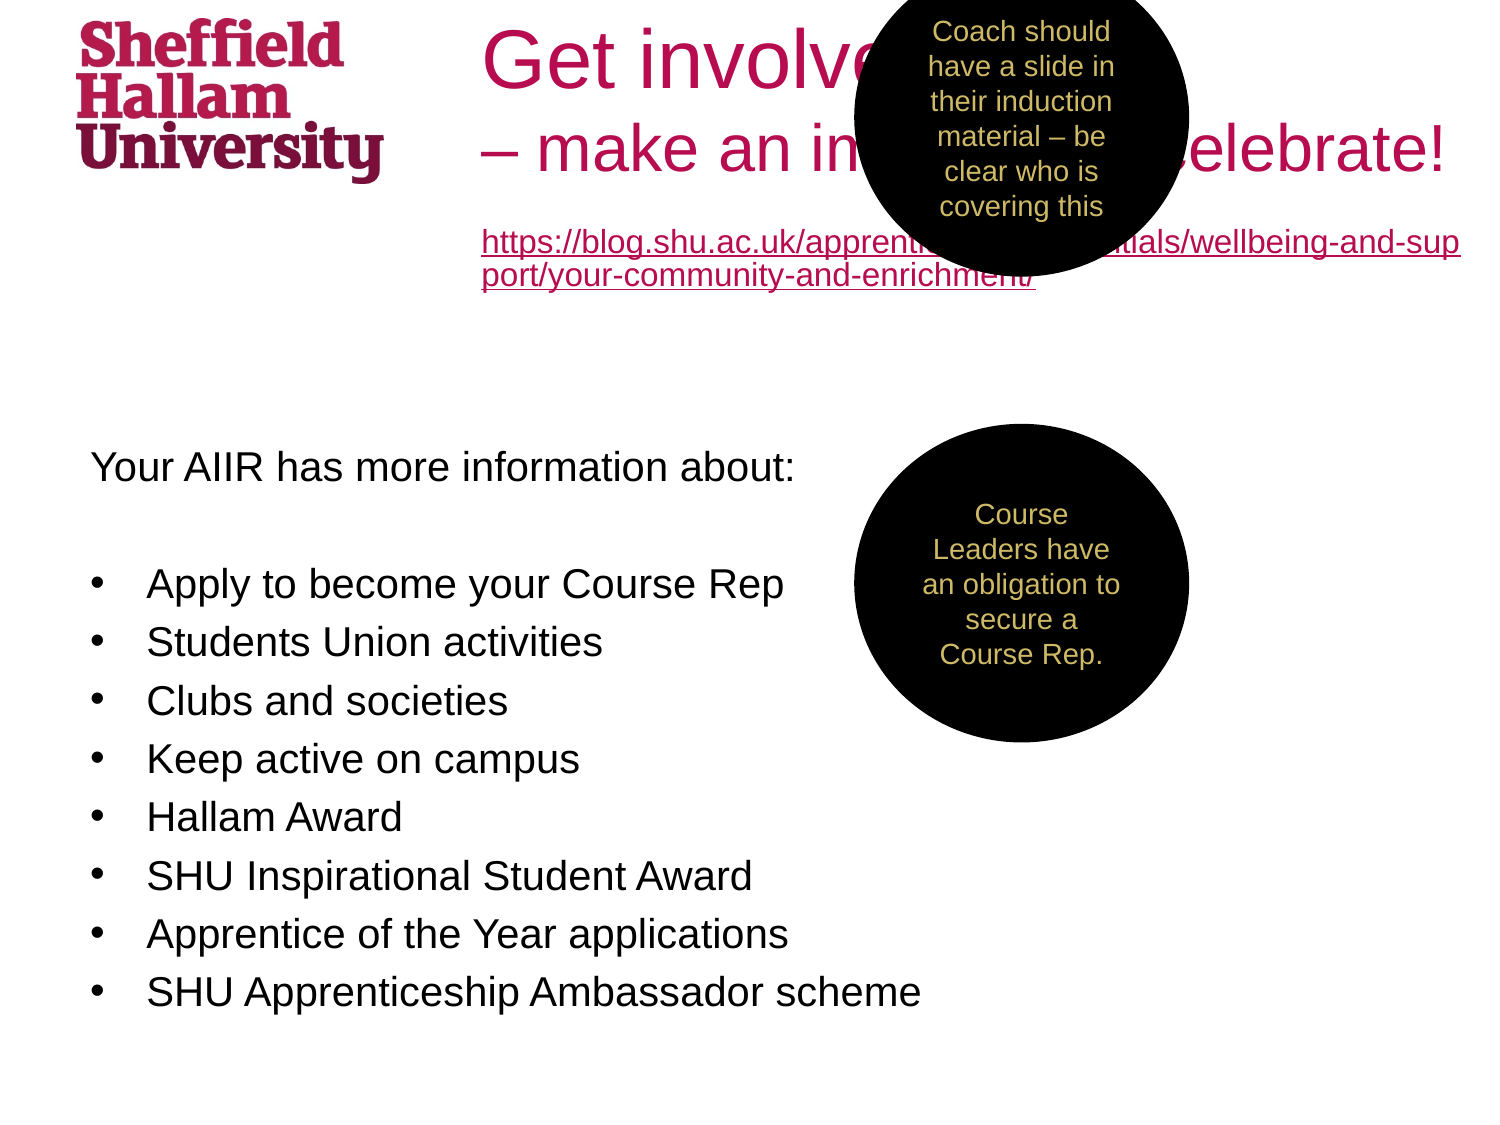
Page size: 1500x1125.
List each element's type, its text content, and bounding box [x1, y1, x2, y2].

title Get involved – make an impact and celebrate! https://blog.shu.ac.uk/apprenticeship-essentials/wellbeing-and-support/your-community-and-enrichment/ [466, 138, 1483, 327]
text_box Coach should have a slide in their induction material – be clear who is covering this [854, 0, 1190, 277]
list Your AIIR has more information about: Apply to become your Course Rep Students Union activities Clubs and societies Keep active on campus Hallam Award SHU Inspirational Student Award Apprentice of the Year applications SHU Apprenticeship Ambassador scheme [75, 432, 1425, 1053]
picture [76, 18, 384, 184]
text_box Course Leaders have an obligation to secure a Course Rep. [854, 423, 1190, 743]
